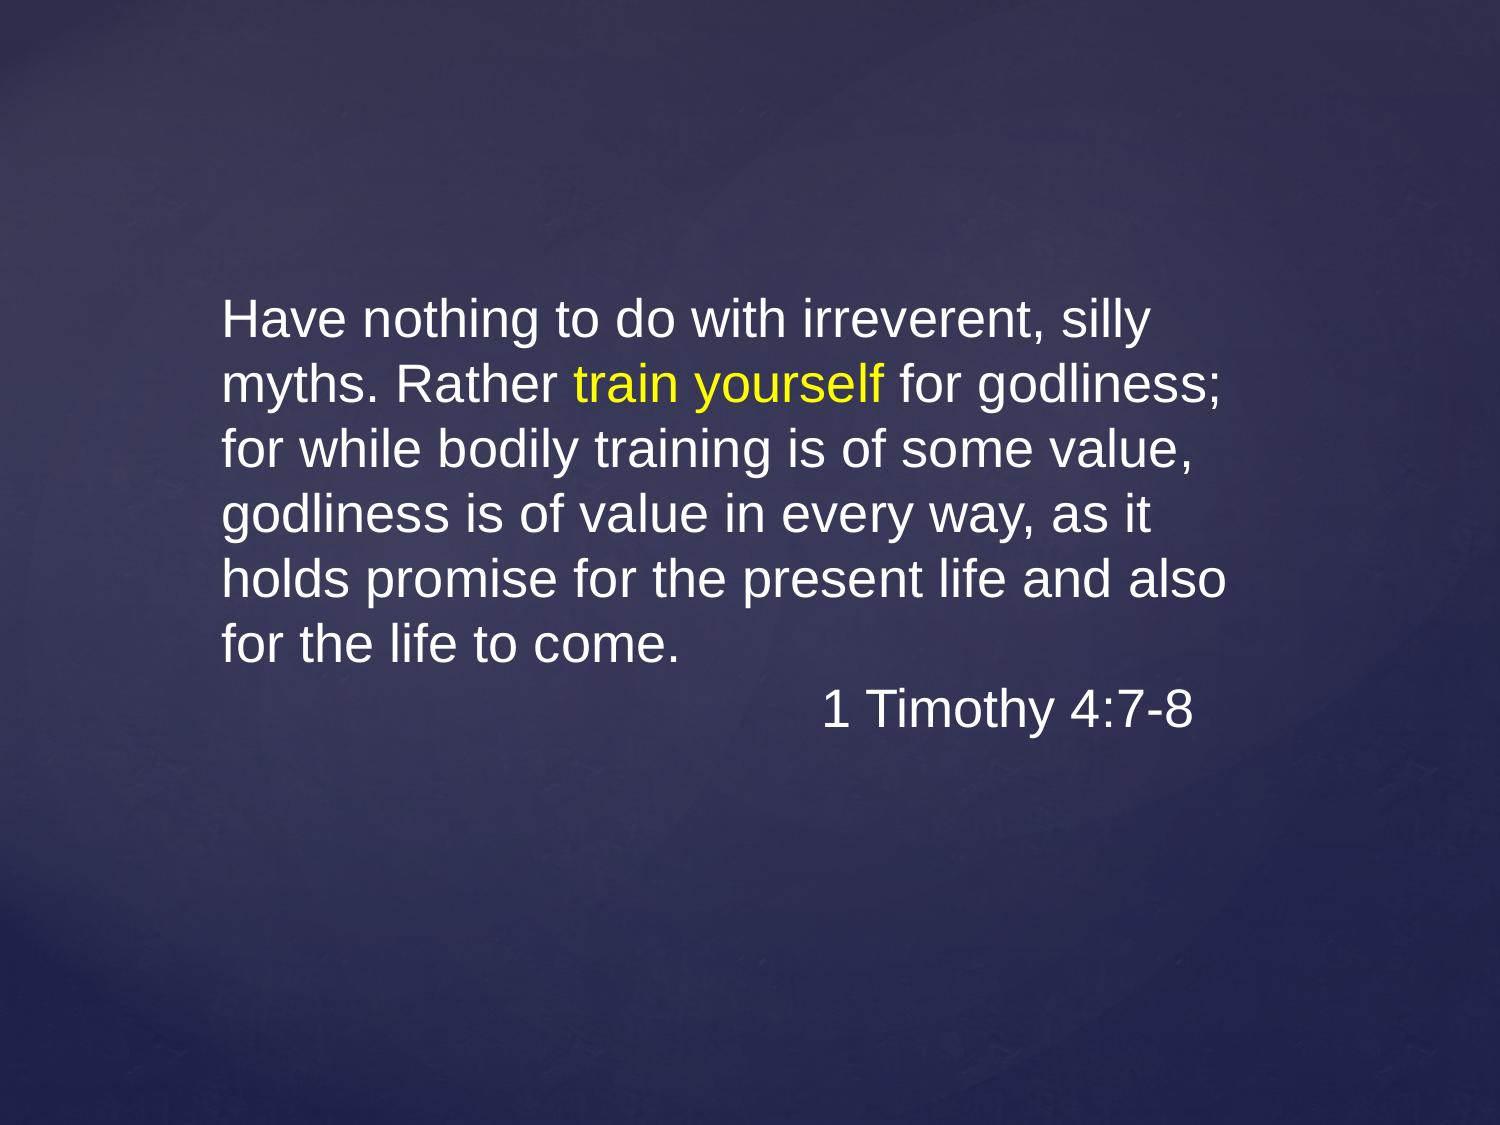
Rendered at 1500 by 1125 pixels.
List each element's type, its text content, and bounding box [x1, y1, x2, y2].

text_box Have nothing to do with irreverent, silly myths. Rather train yourself for godliness; for while bodily training is of some value, godliness is of value in every way, as it holds promise for the present life and also for the life to come. 1 Timothy 4:7-8 [206, 276, 1265, 746]
